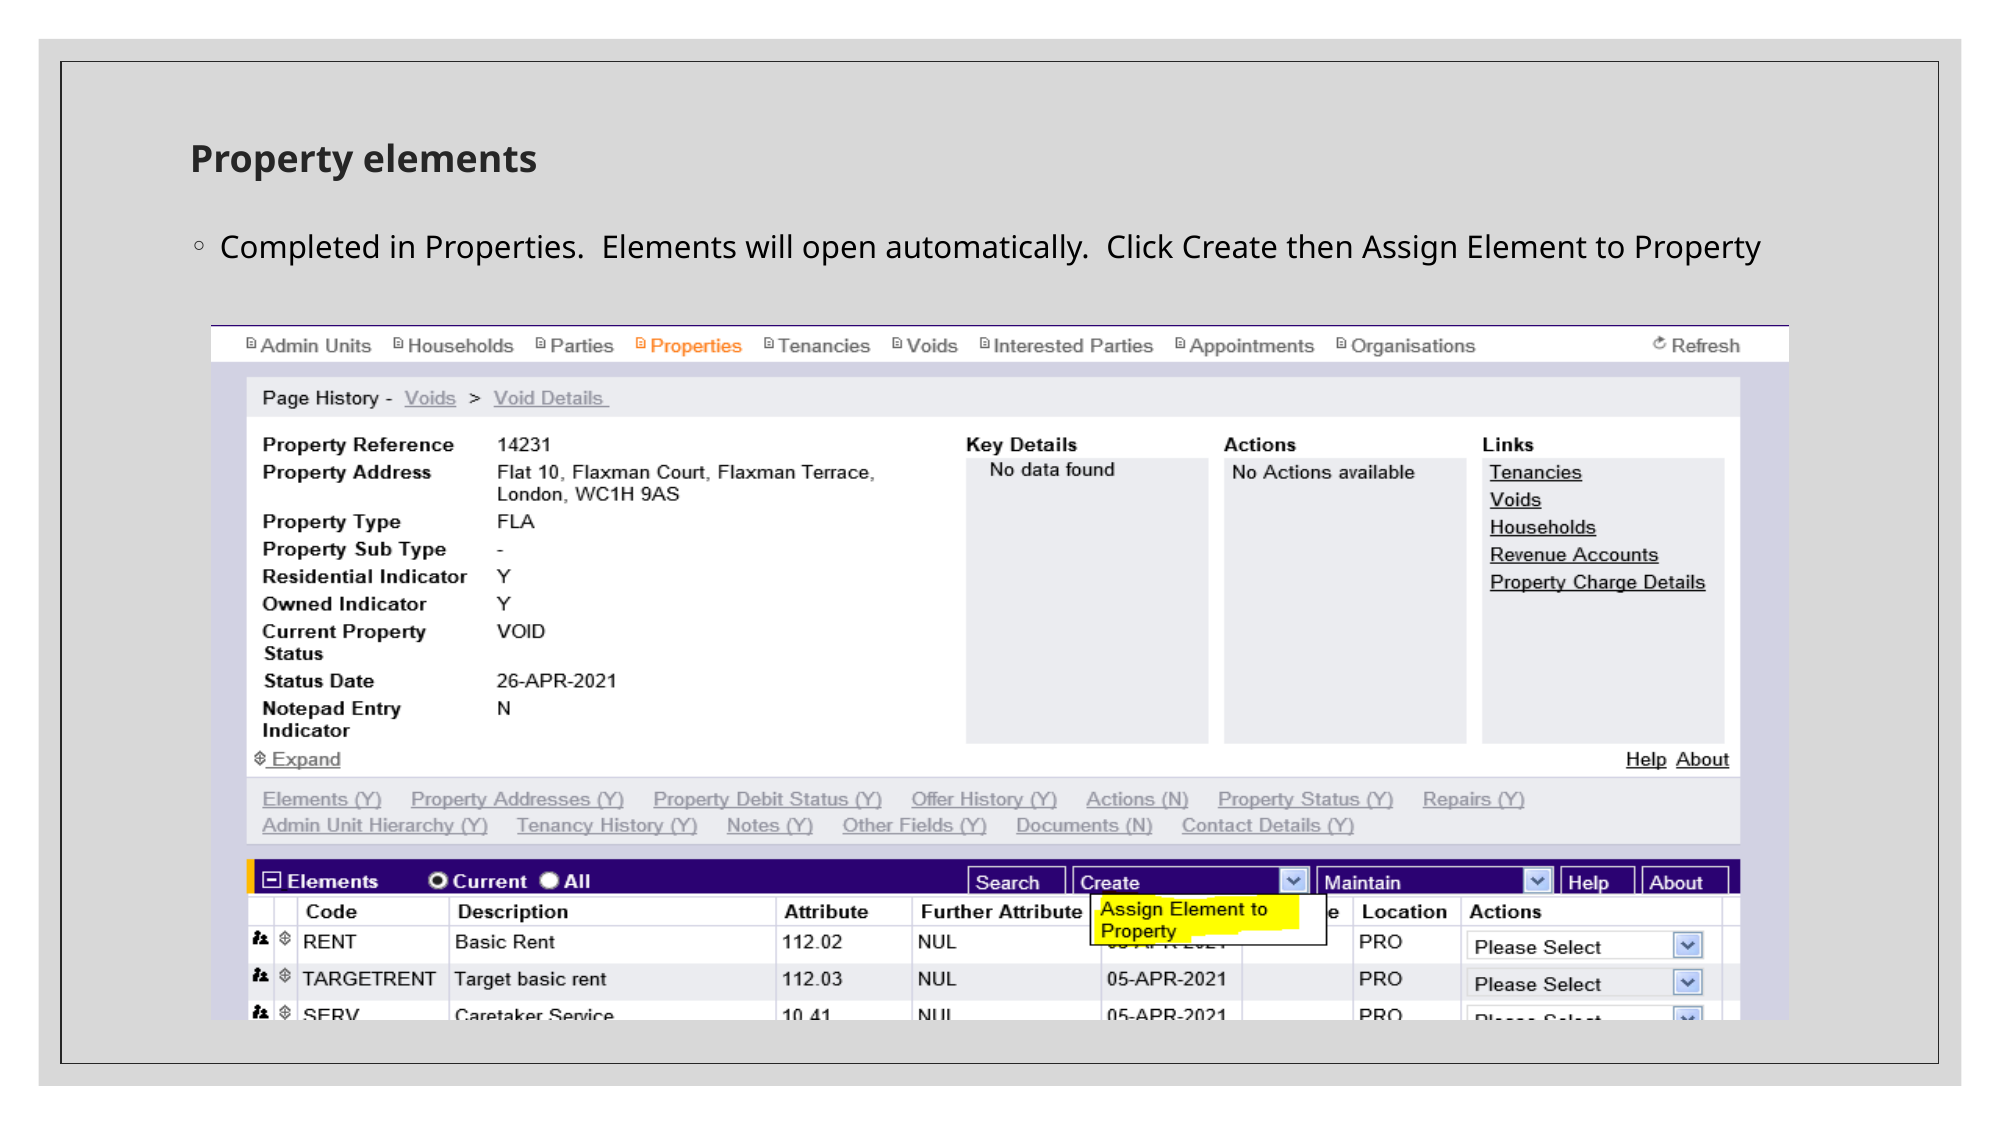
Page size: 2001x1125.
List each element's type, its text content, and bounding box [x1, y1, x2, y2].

picture [211, 325, 1789, 1020]
list Completed in Properties. Elements will open automatically. Click Create then Assign Element to Property [174, 215, 1825, 977]
title Property elements [174, 105, 1825, 215]
